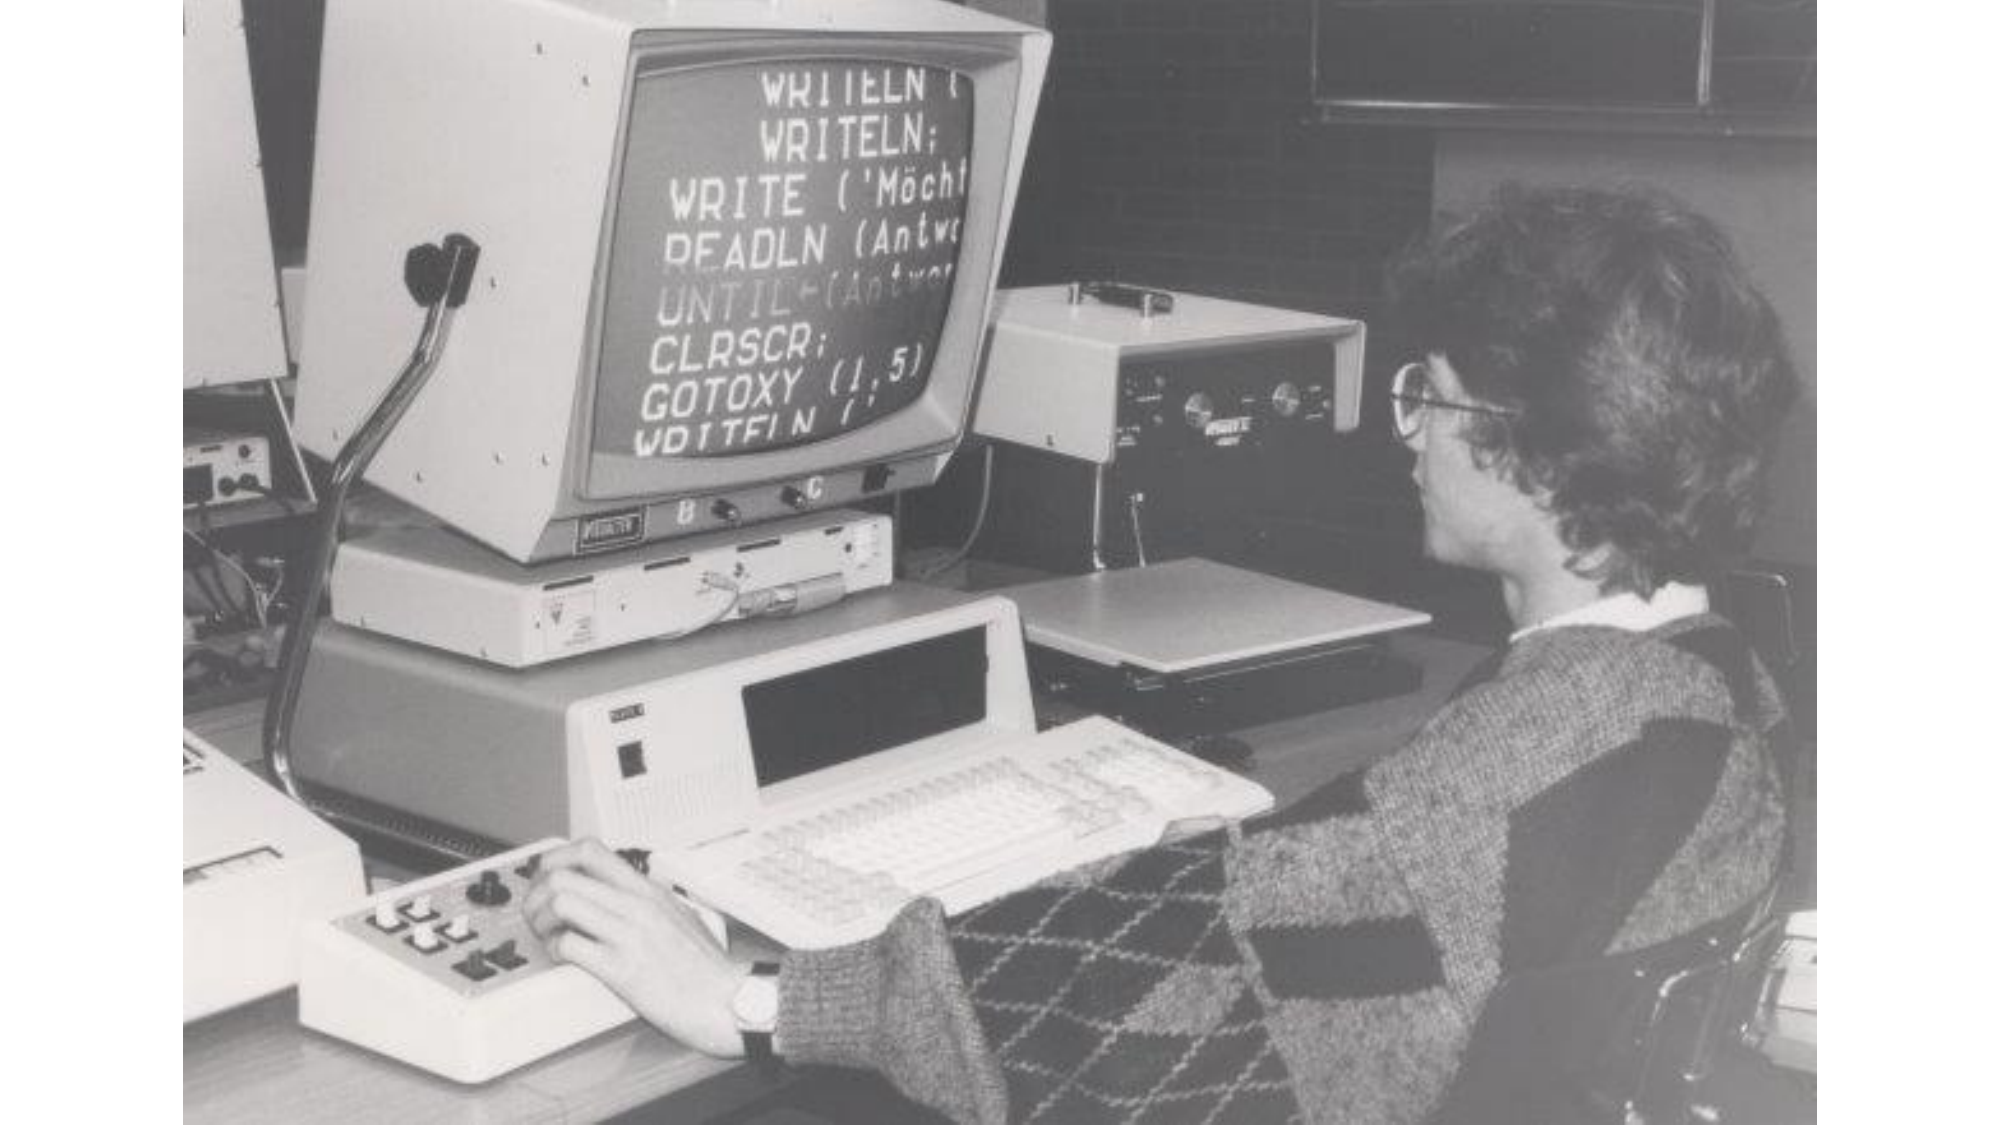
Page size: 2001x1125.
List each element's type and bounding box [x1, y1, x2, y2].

picture [183, 0, 1817, 1125]
